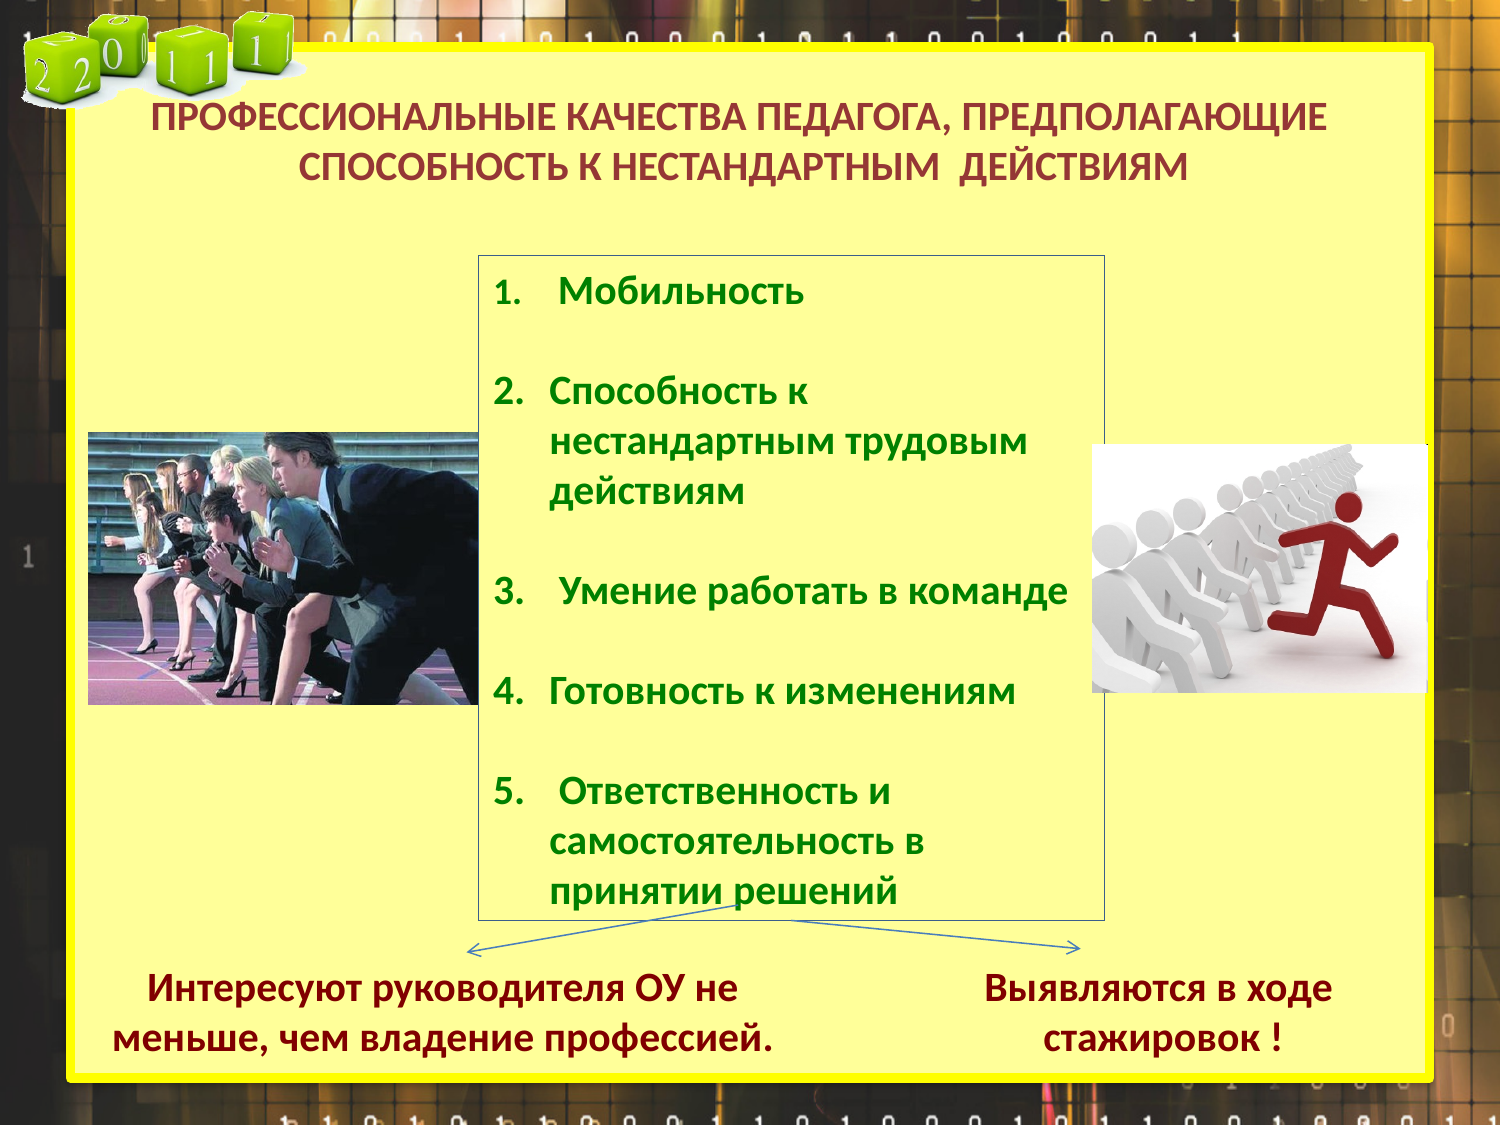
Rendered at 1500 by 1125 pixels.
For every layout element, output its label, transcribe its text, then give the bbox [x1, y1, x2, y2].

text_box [466, 904, 739, 953]
text_box Мобильность Способность к нестандартным трудовым действиям Умение работать в команде Готовность к изменениям Ответственность и самостоятельность в принятии решений [478, 255, 1105, 921]
title ПРОФЕССИОНАЛЬНЫЕ КАЧЕСТВА ПЕДАГОГА, ПРЕДПОЛАГАЮЩИЕ СПОСОБНОСТЬ К НЕСТАНДАРТНЫМ ДЕЙСТВИЯМ [112, 45, 1376, 233]
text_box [791, 926, 1081, 949]
text_box Выявляются в ходе стажировок ! [927, 952, 1400, 1068]
picture [88, 432, 479, 705]
picture [0, 0, 332, 118]
text_box Интересуют руководителя ОУ не меньше, чем владение профессией. [88, 952, 798, 1068]
picture [1092, 444, 1428, 693]
